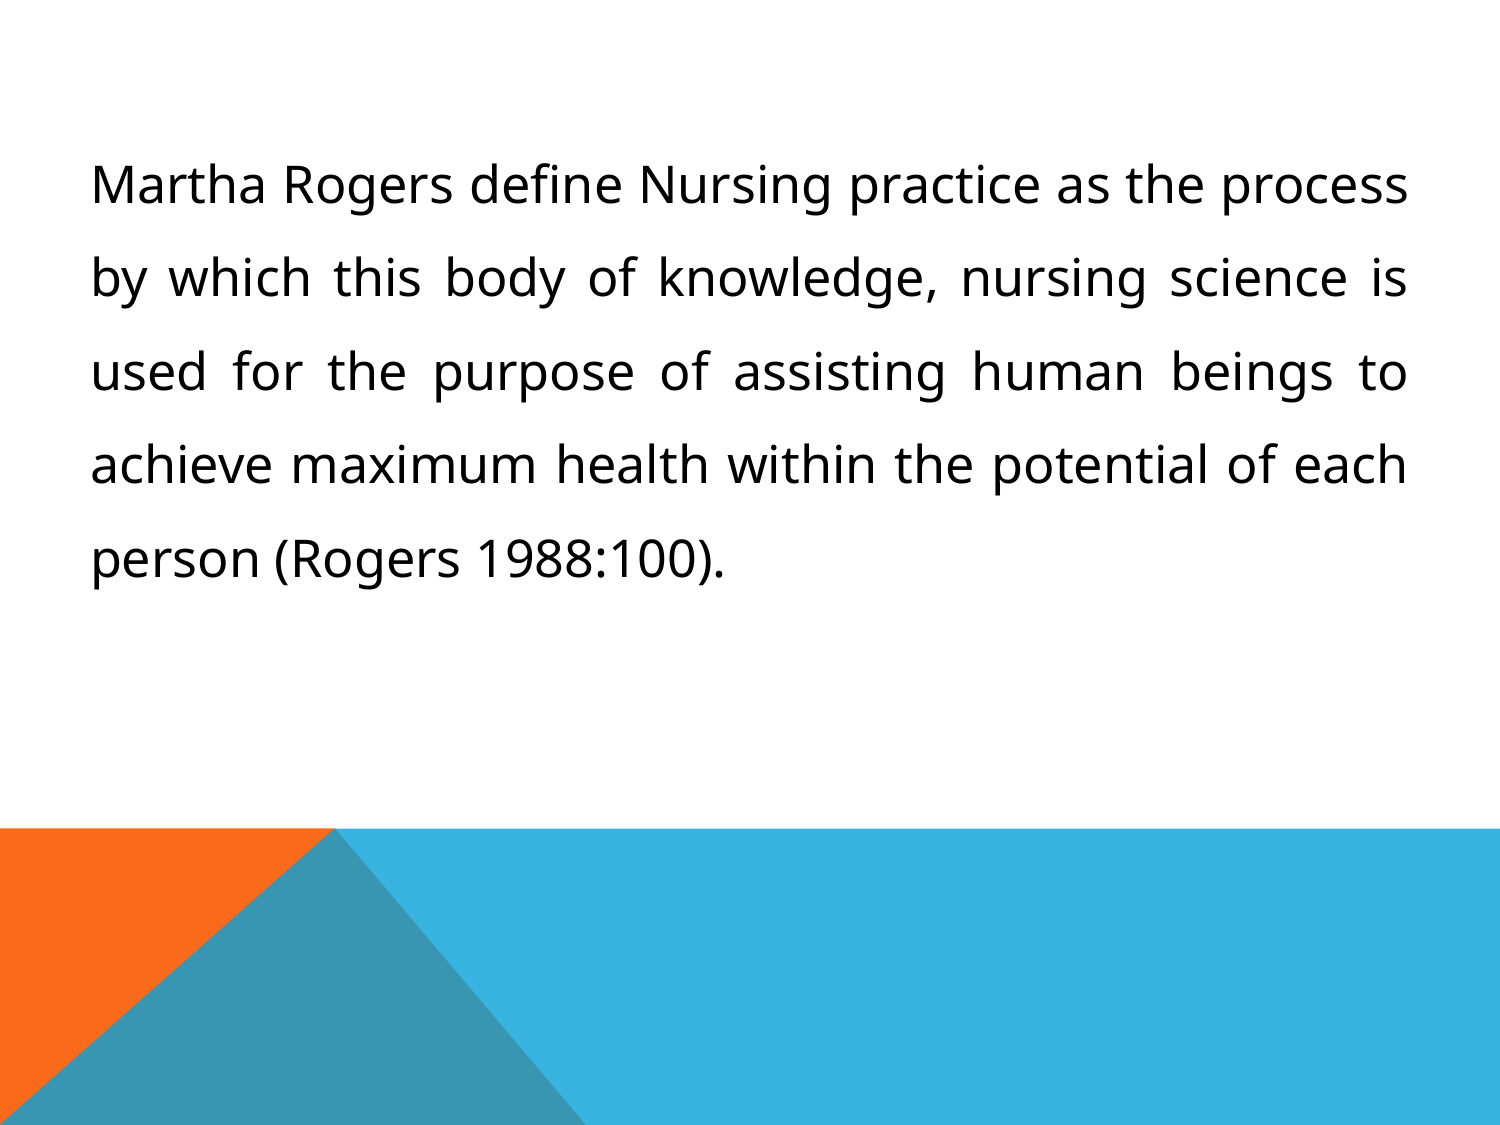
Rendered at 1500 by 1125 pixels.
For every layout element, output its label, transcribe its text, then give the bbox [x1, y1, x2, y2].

list Martha Rogers define Nursing practice as the process by which this body of knowledge, nursing science is used for the purpose of assisting human beings to achieve maximum health within the potential of each person (Rogers 1988:100). [75, 112, 1425, 650]
